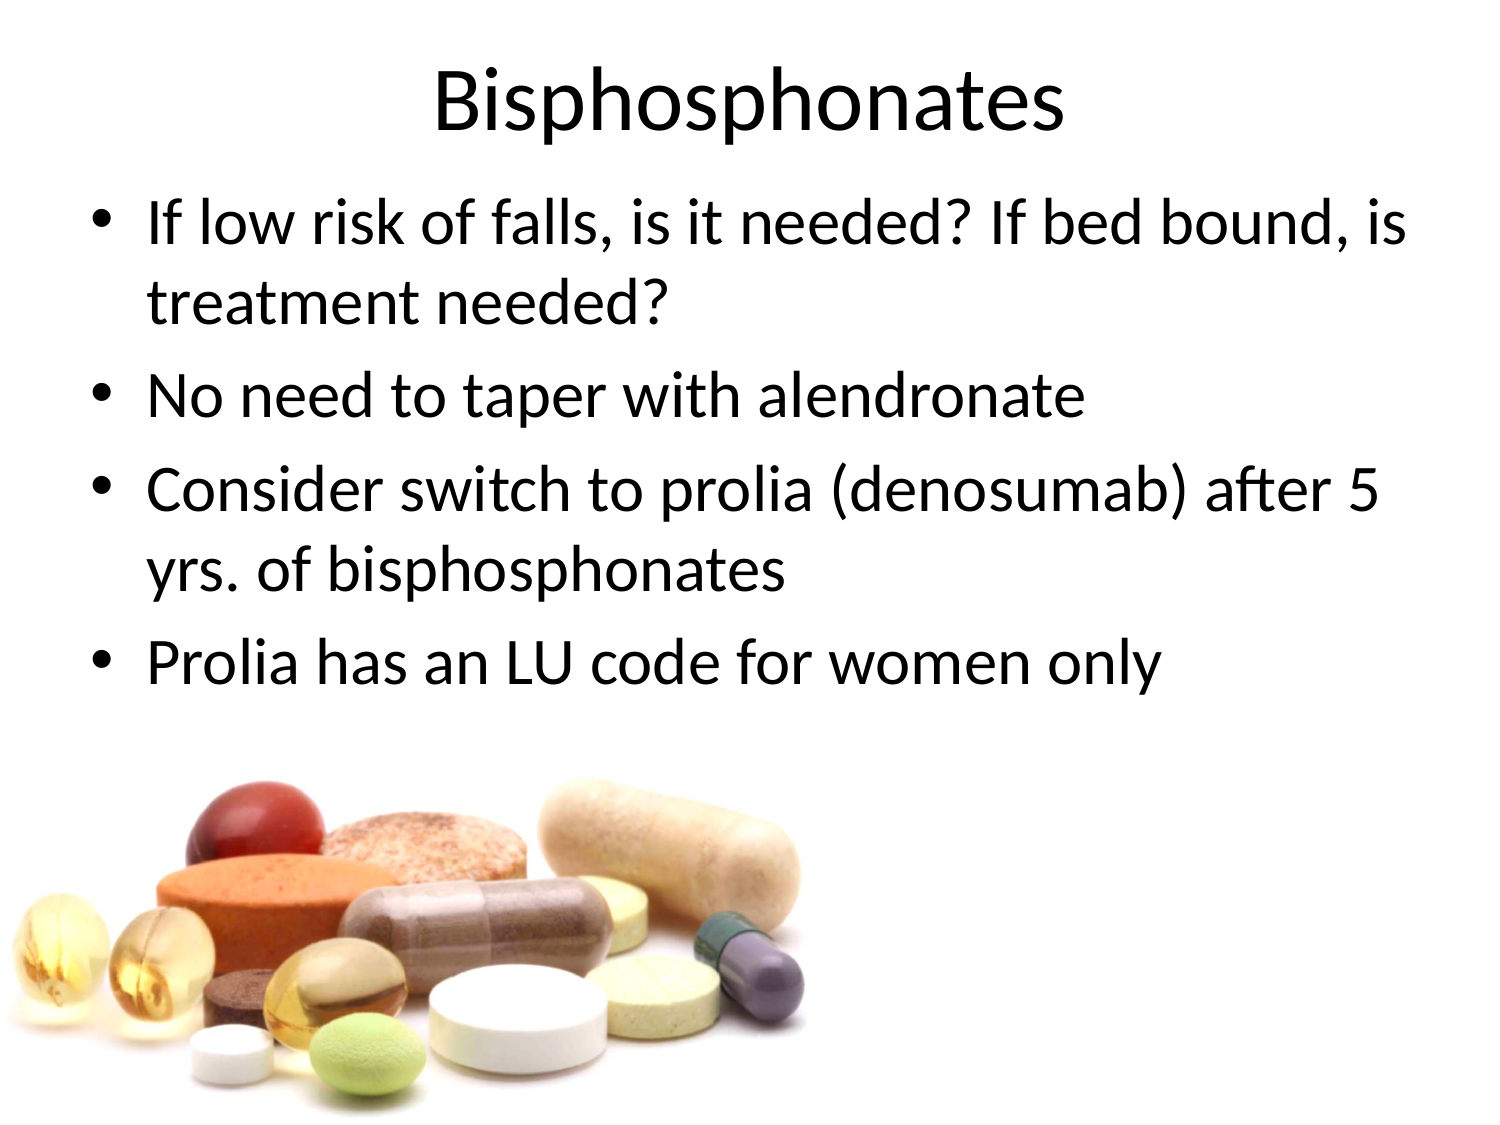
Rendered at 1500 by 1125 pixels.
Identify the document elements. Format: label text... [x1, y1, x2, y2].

list If low risk of falls, is it needed? If bed bound, is treatment needed? No need to taper with alendronate Consider switch to prolia (denosumab) after 5 yrs. of bisphosphonates Prolia has an LU code for women only [75, 170, 1425, 913]
title Bisphosphonates [75, 0, 1425, 170]
picture [0, 749, 823, 1125]
